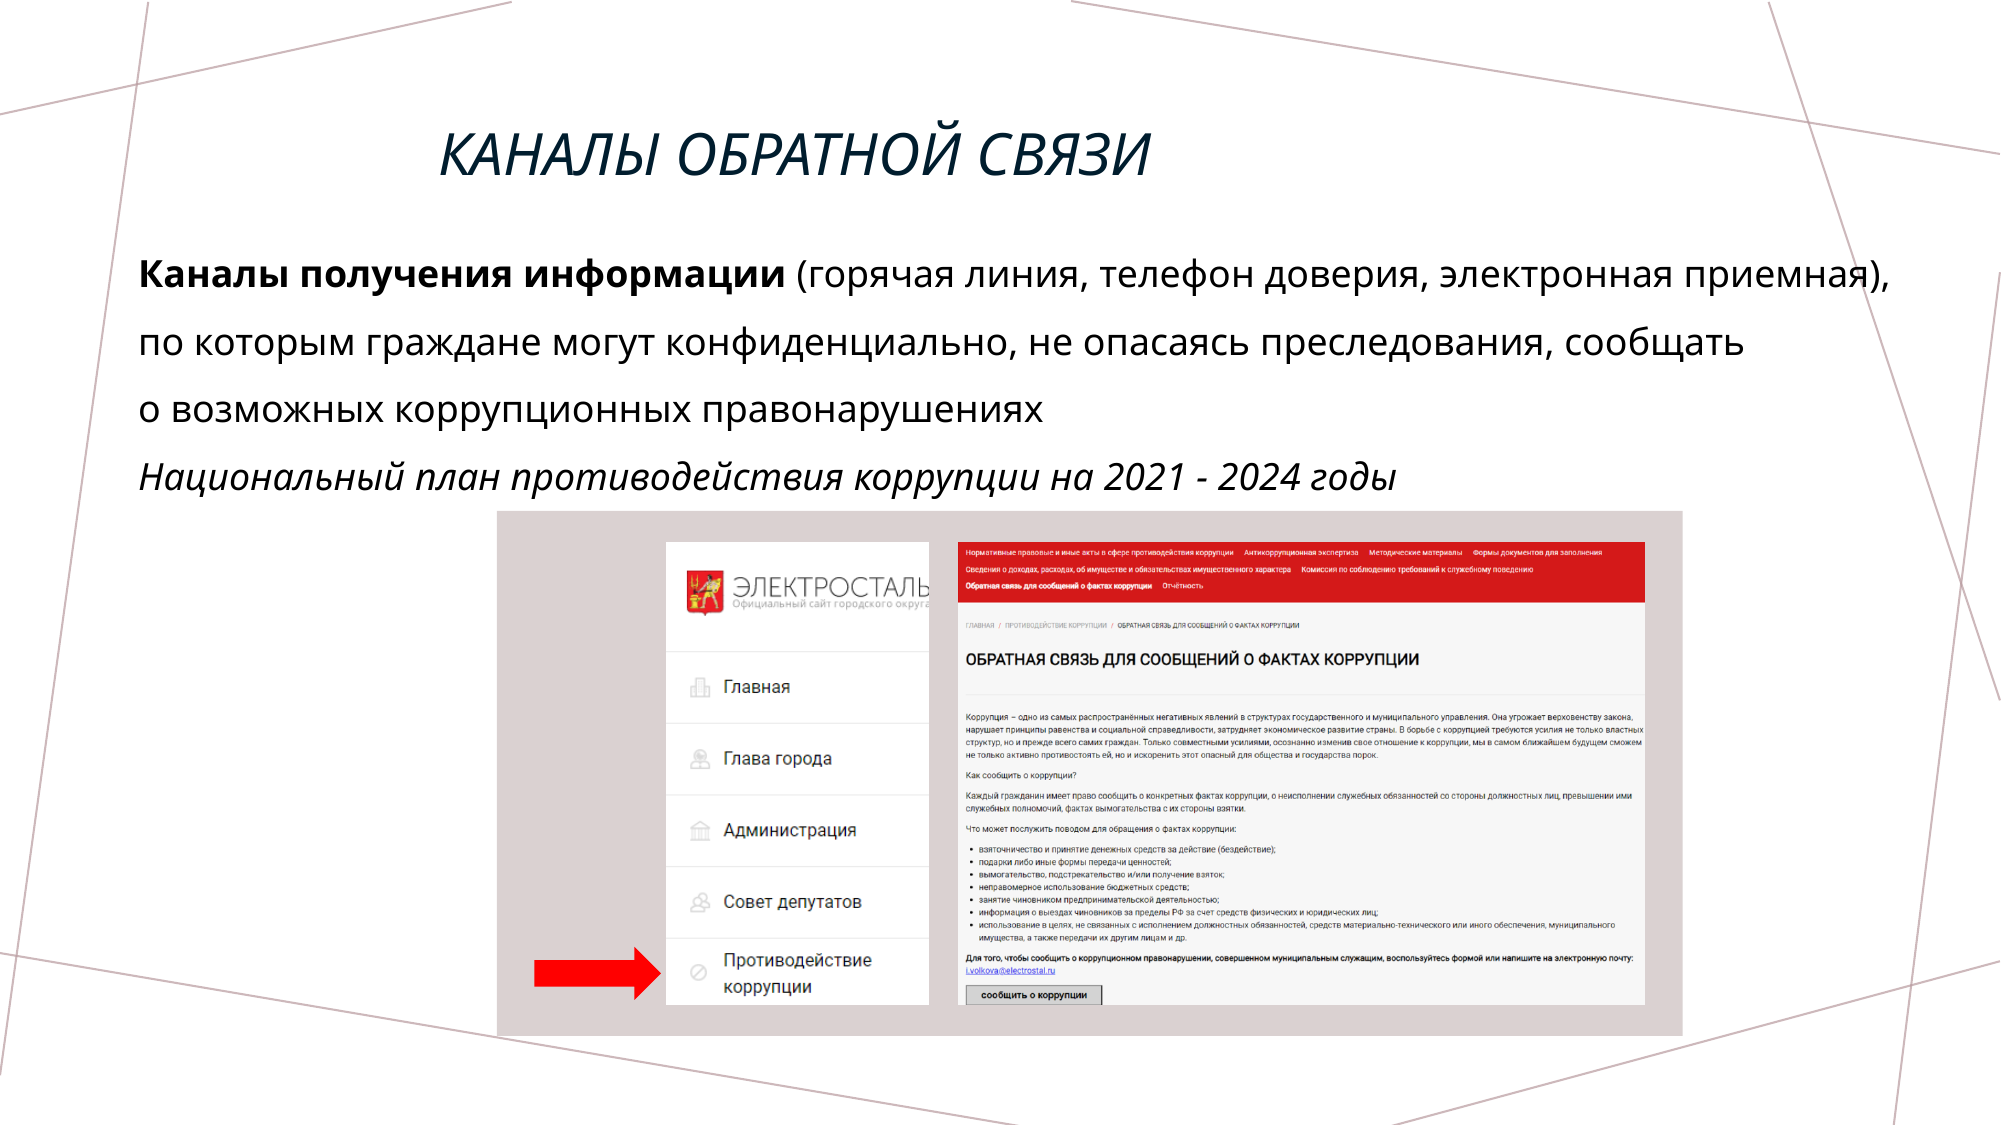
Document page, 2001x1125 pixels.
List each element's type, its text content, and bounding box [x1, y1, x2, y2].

text_box Каналы получения информации (горячая линия, телефон доверия, электронная приемная), по которым граждане могут конфиденциально, не опасаясь преследования, сообщать о возможных коррупционных правонарушениях Национальный план противодействия коррупции на 2021 - 2024 годы [123, 220, 1972, 506]
text_box [495, 509, 1684, 1037]
text_box [532, 943, 664, 1004]
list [665, 542, 929, 1005]
text_box Каналы обратной связи [423, 117, 1275, 188]
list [958, 541, 1646, 1006]
